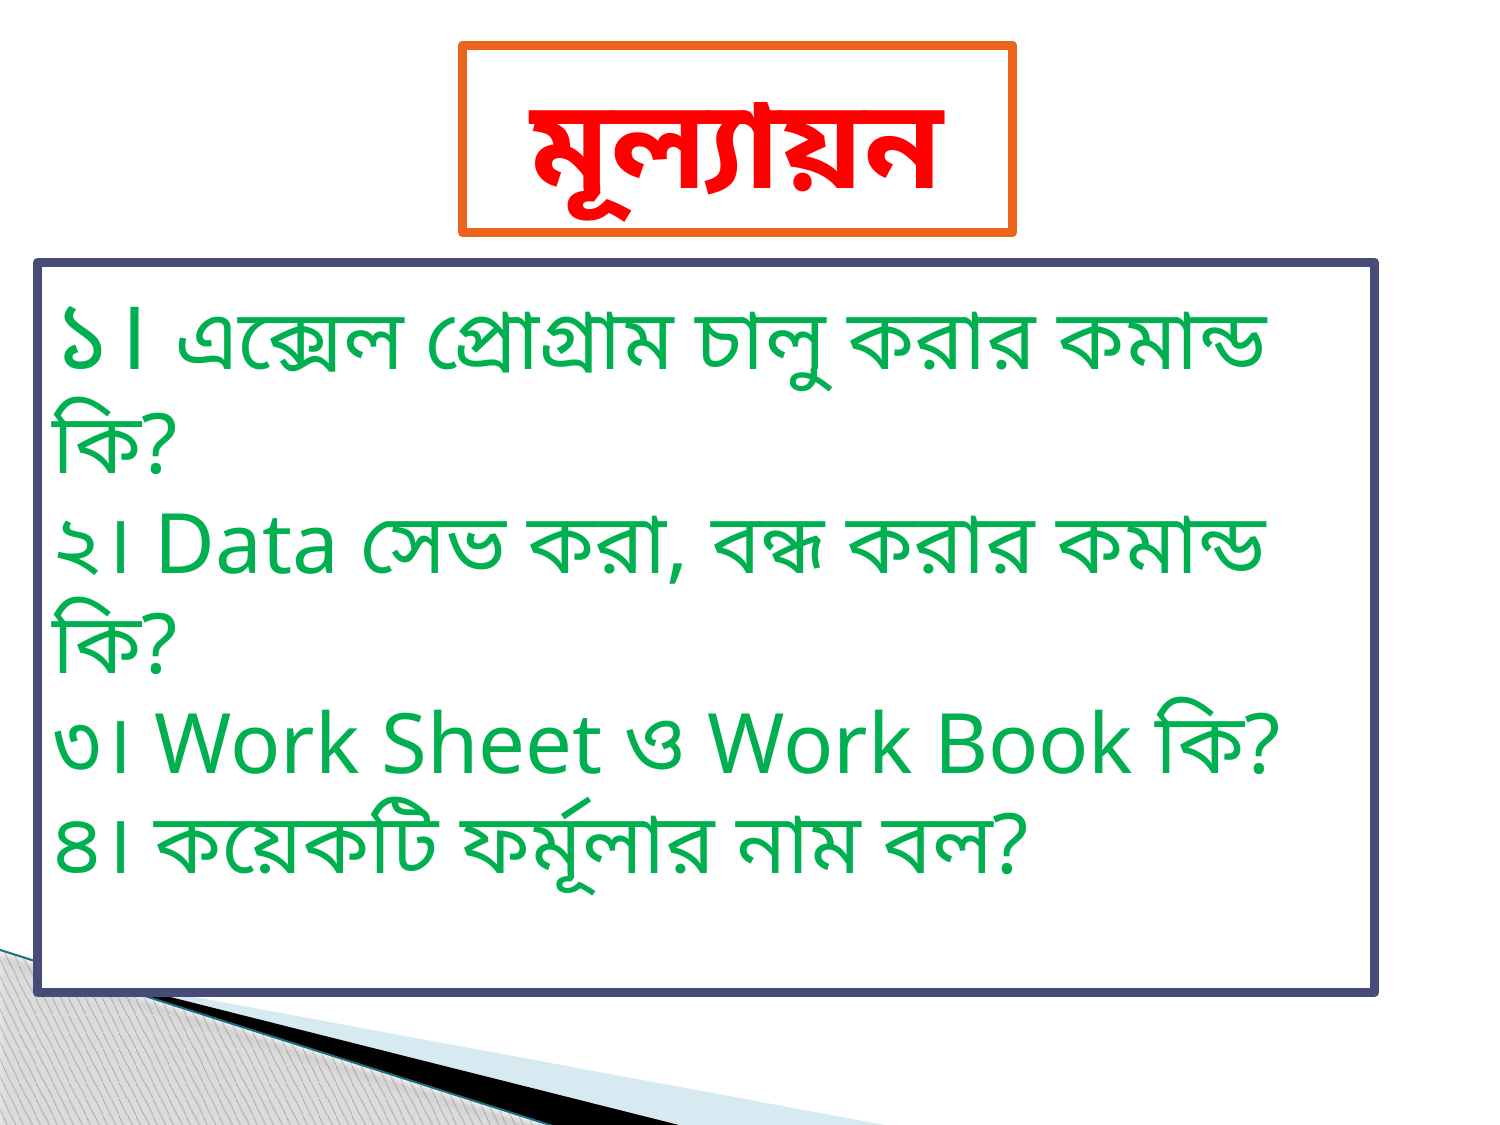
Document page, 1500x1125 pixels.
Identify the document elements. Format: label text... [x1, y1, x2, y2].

text_box ১। এক্সেল প্রোগ্রাম চালু করার কমান্ড কি? ২। Data সেভ করা, বন্ধ করার কমান্ড কি? ৩। Work Sheet ও Work Book কি? ৪। কয়েকটি ফর্মূলার নাম বল? [33, 258, 1379, 997]
title মূল্যায়ন [458, 41, 1017, 237]
